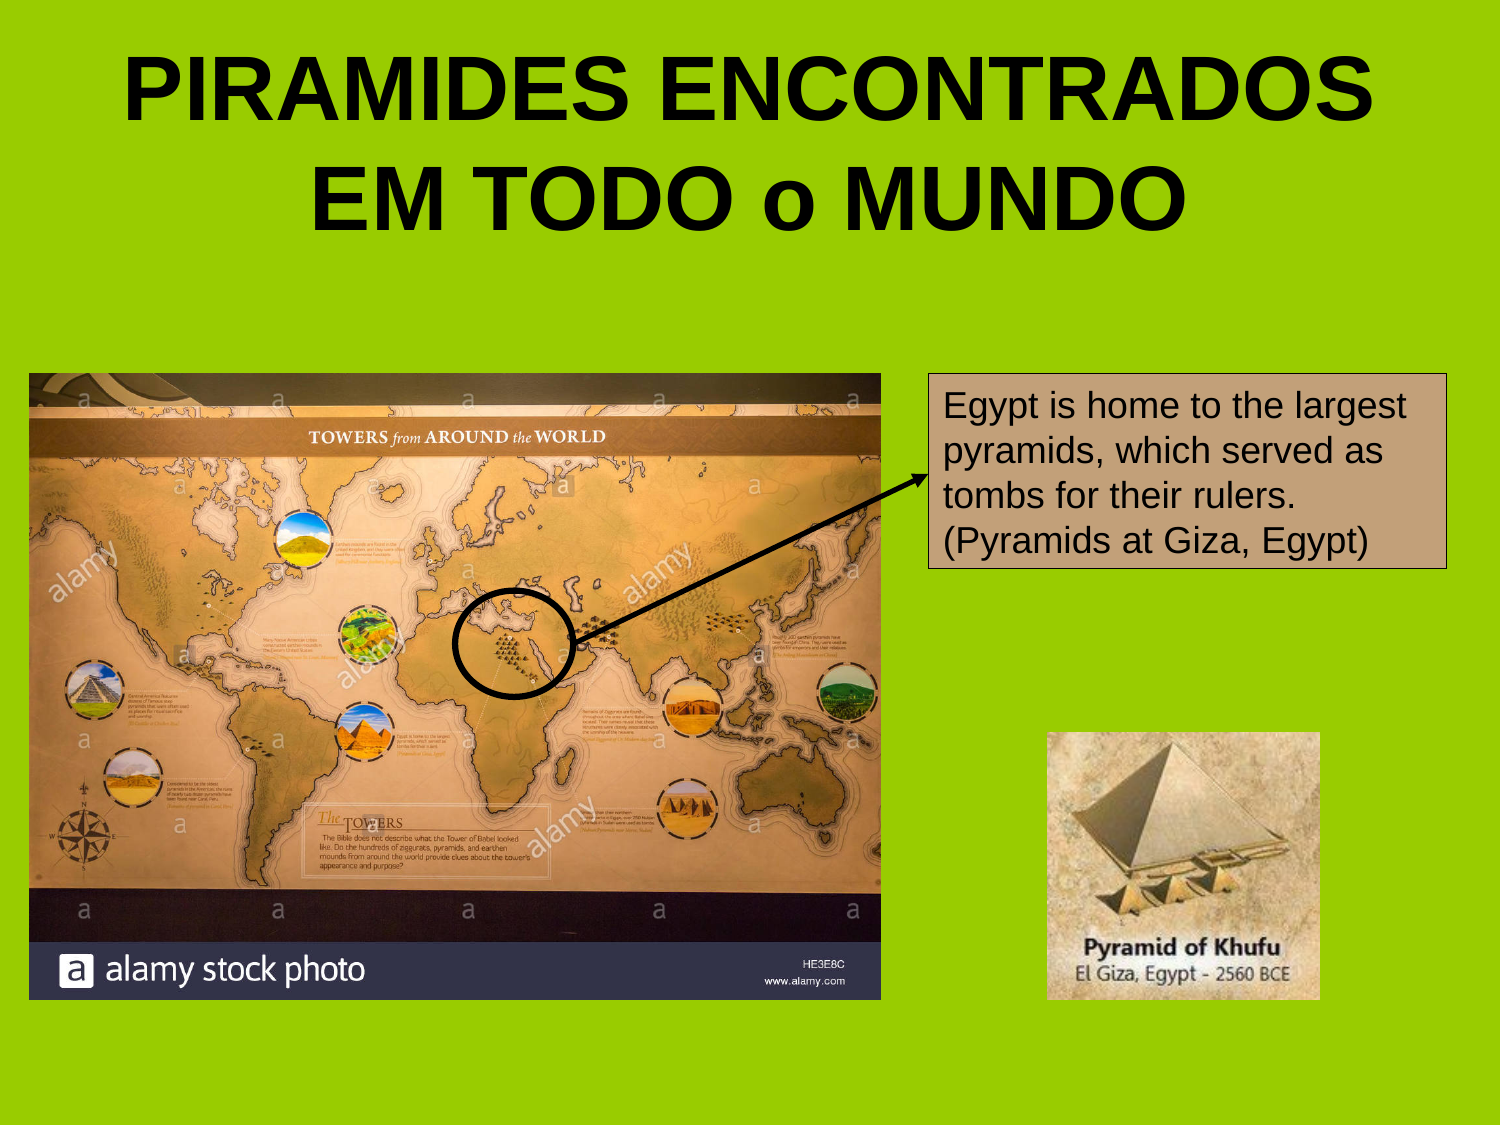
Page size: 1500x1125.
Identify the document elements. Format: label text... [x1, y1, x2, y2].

picture [29, 373, 881, 1000]
text_box Egypt is home to the largest pyramids, which served as tombs for their rulers. (Pyramids at Giza, Egypt) [928, 373, 1447, 569]
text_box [572, 473, 929, 645]
title PIRAMIDES ENCONTRADOS EM TODO o MUNDO [74, 44, 1426, 233]
picture [1047, 732, 1320, 1000]
